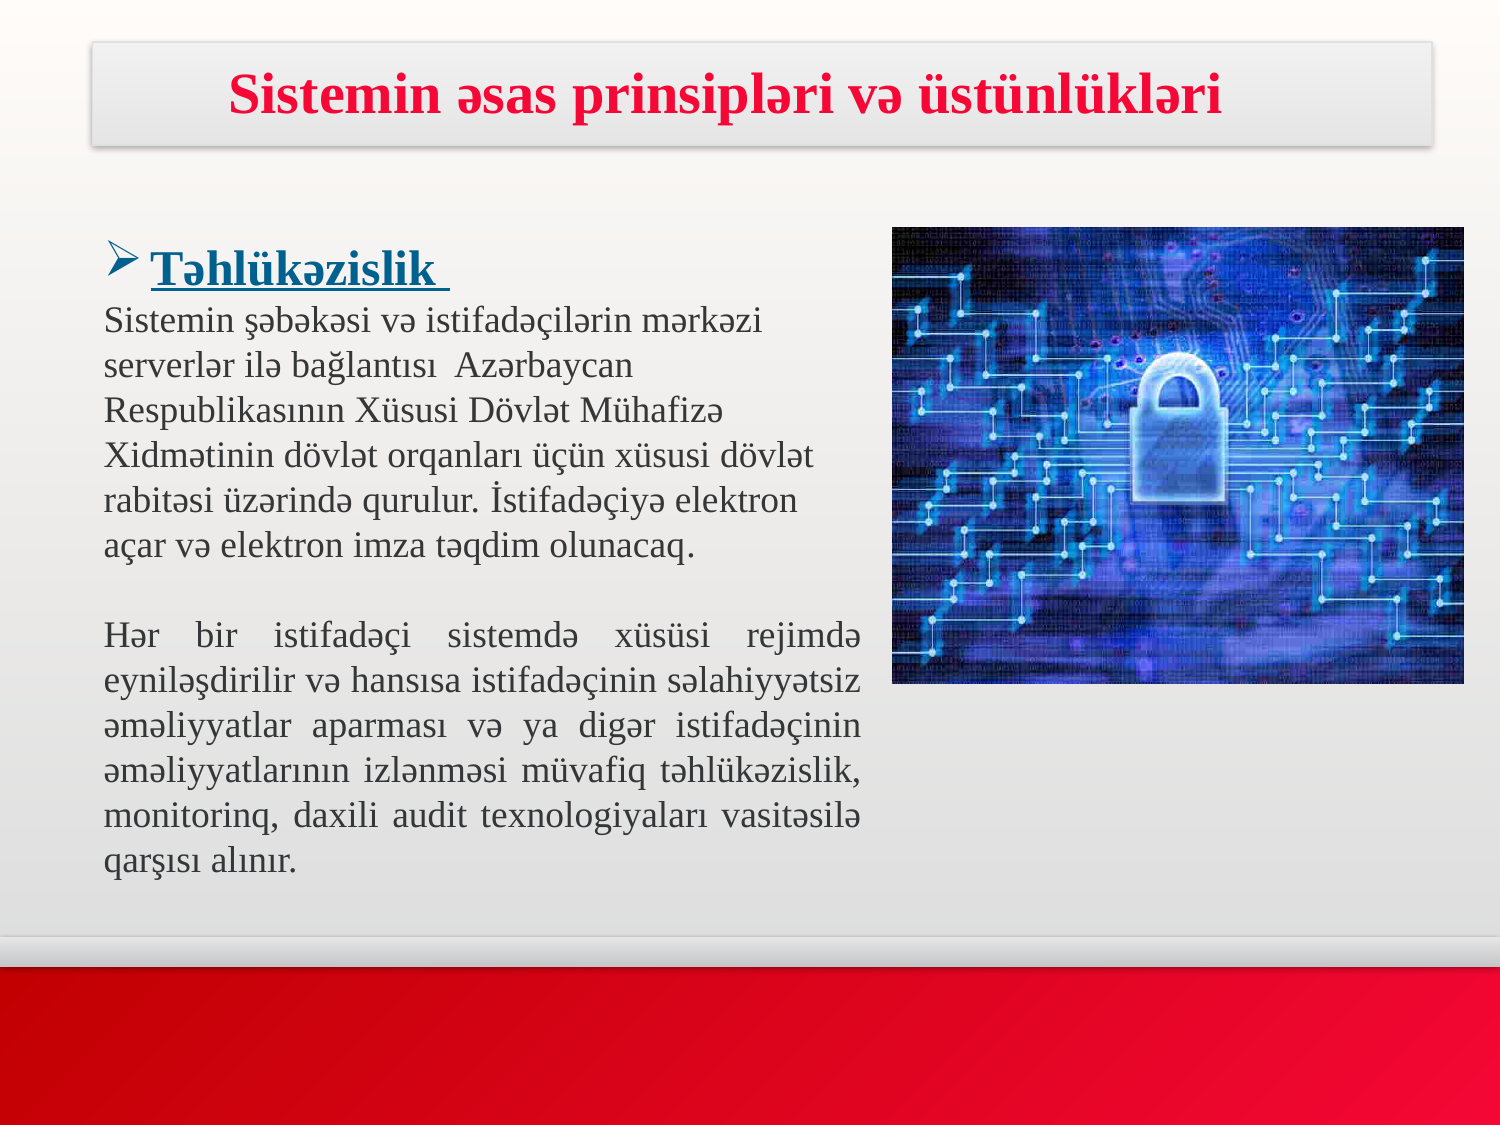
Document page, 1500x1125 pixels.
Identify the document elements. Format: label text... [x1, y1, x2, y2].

text_box Təhlükəzislik Sistemin şəbəkəsi və istifadəçilərin mərkəzi serverlər ilə bağlantısı Azərbaycan Respublikasının Xüsusi Dövlət Mühafizə Xidmətinin dövlət orqanları üçün xüsusi dövlət rabitəsi üzərində qurulur. İstifadəçiyə elektron açar və elektron imza təqdim olunacaq. Hər bir istifadəçi sistemdə xüsüsi rejimdə eyniləşdirilir və hansısa istifadəçinin səlahiyyətsiz əməliyyatlar aparması və ya digər istifadəçinin əməliyyatlarının izlənməsi müvafiq təhlükəzislik, monitorinq, daxili audit texnologiyaları vasitəsilə qarşısı alınır. [0, 227, 878, 935]
text_box Sistemin əsas prinsipləri və üstünlükləri [92, 41, 1433, 146]
picture [892, 227, 1464, 684]
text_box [0, 936, 1500, 1125]
